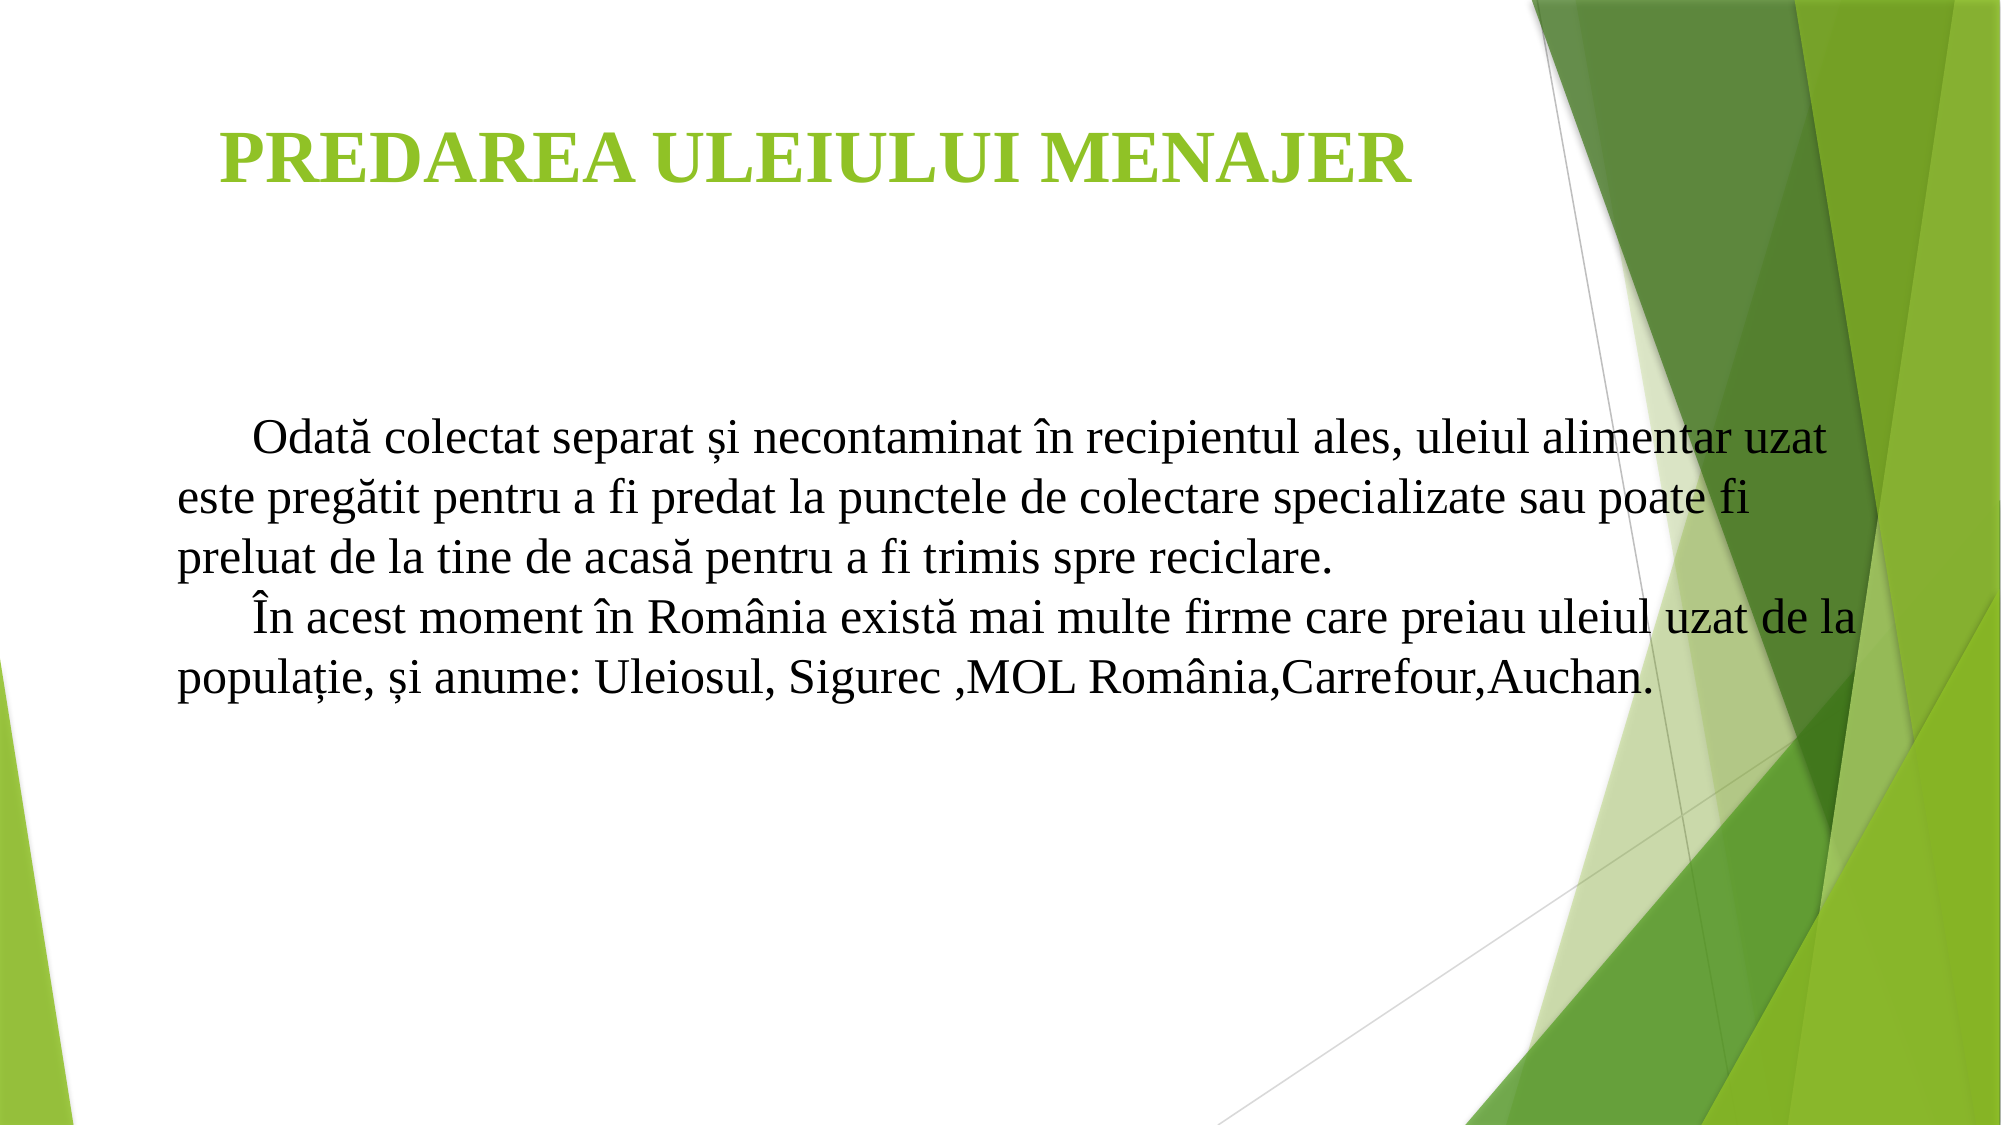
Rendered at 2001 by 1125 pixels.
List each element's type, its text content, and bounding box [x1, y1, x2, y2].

text_box Odată colectat separat și necontaminat în recipientul ales, uleiul alimentar uzat este pregătit pentru a fi predat la punctele de colectare specializate sau poate fi preluat de la tine de acasă pentru a fi trimis spre reciclare. În acest moment în România există mai multe firme care preiau uleiul uzat de la populație, și anume: Uleiosul, Sigurec ,MOL România,Carrefour,Auchan. [162, 395, 1883, 711]
title PREDAREA ULEIULUI MENAJER [111, 99, 1522, 317]
